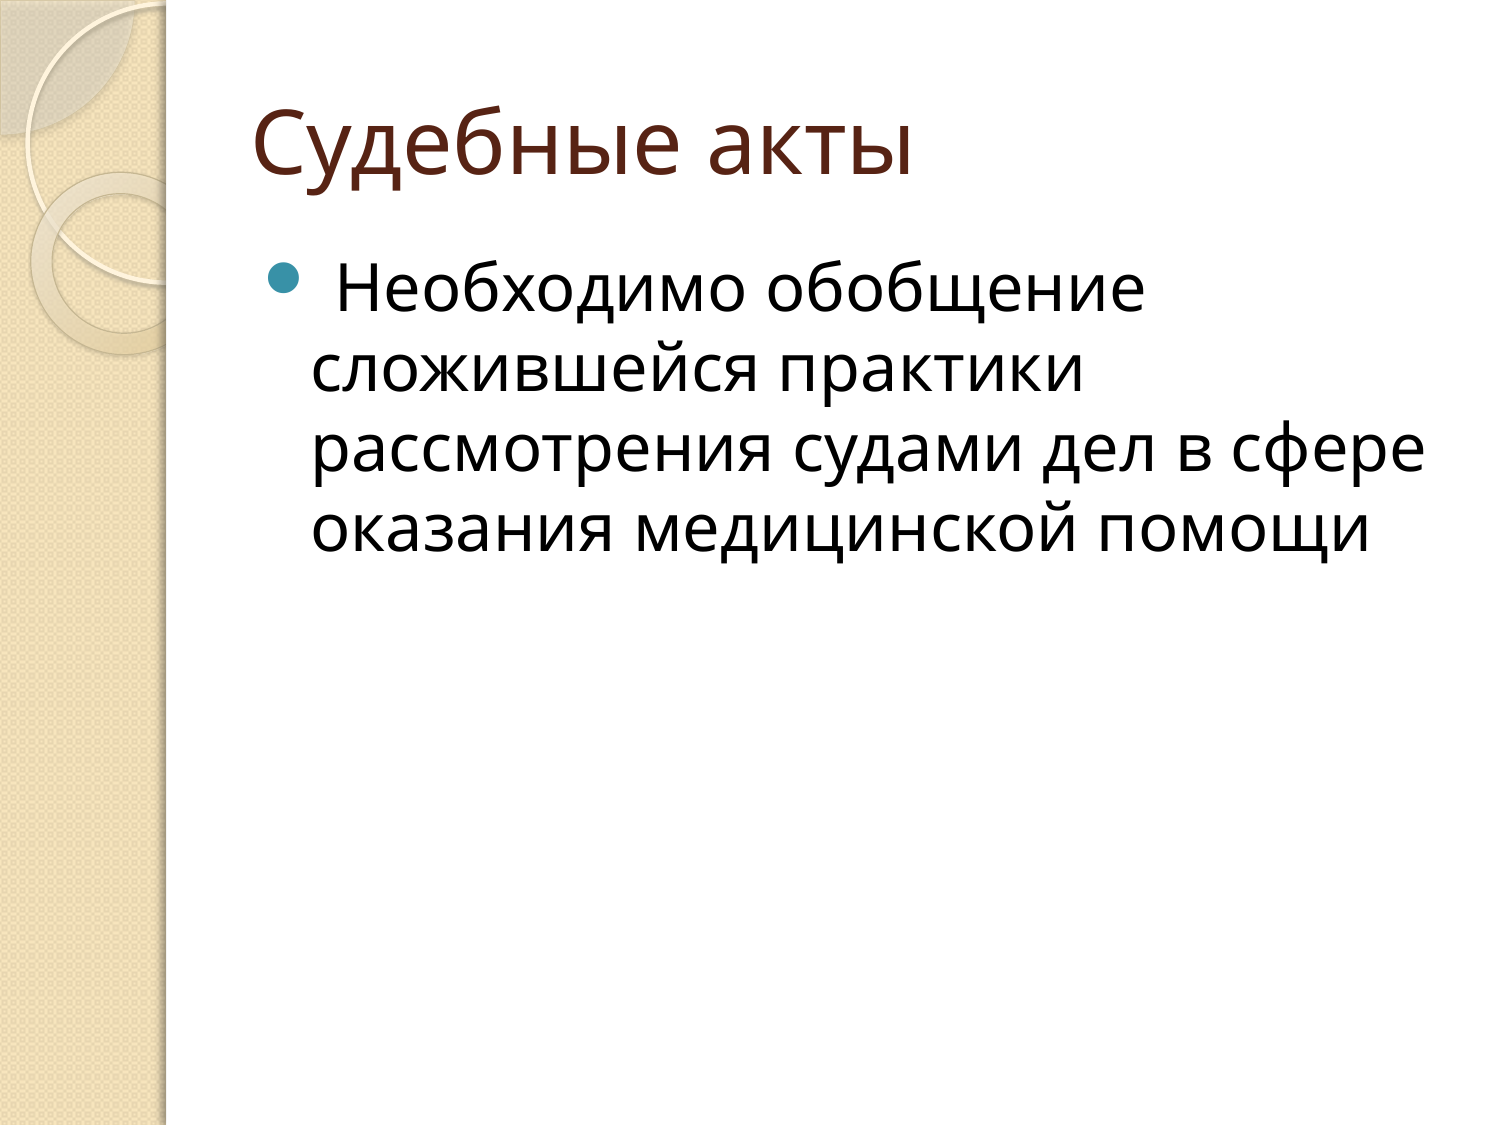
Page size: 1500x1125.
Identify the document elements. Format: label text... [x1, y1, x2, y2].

title Судебные акты [235, 45, 1466, 233]
list Необходимо обобщение сложившейся практики рассмотрения судами дел в сфере оказания медицинской помощи [235, 237, 1466, 1025]
